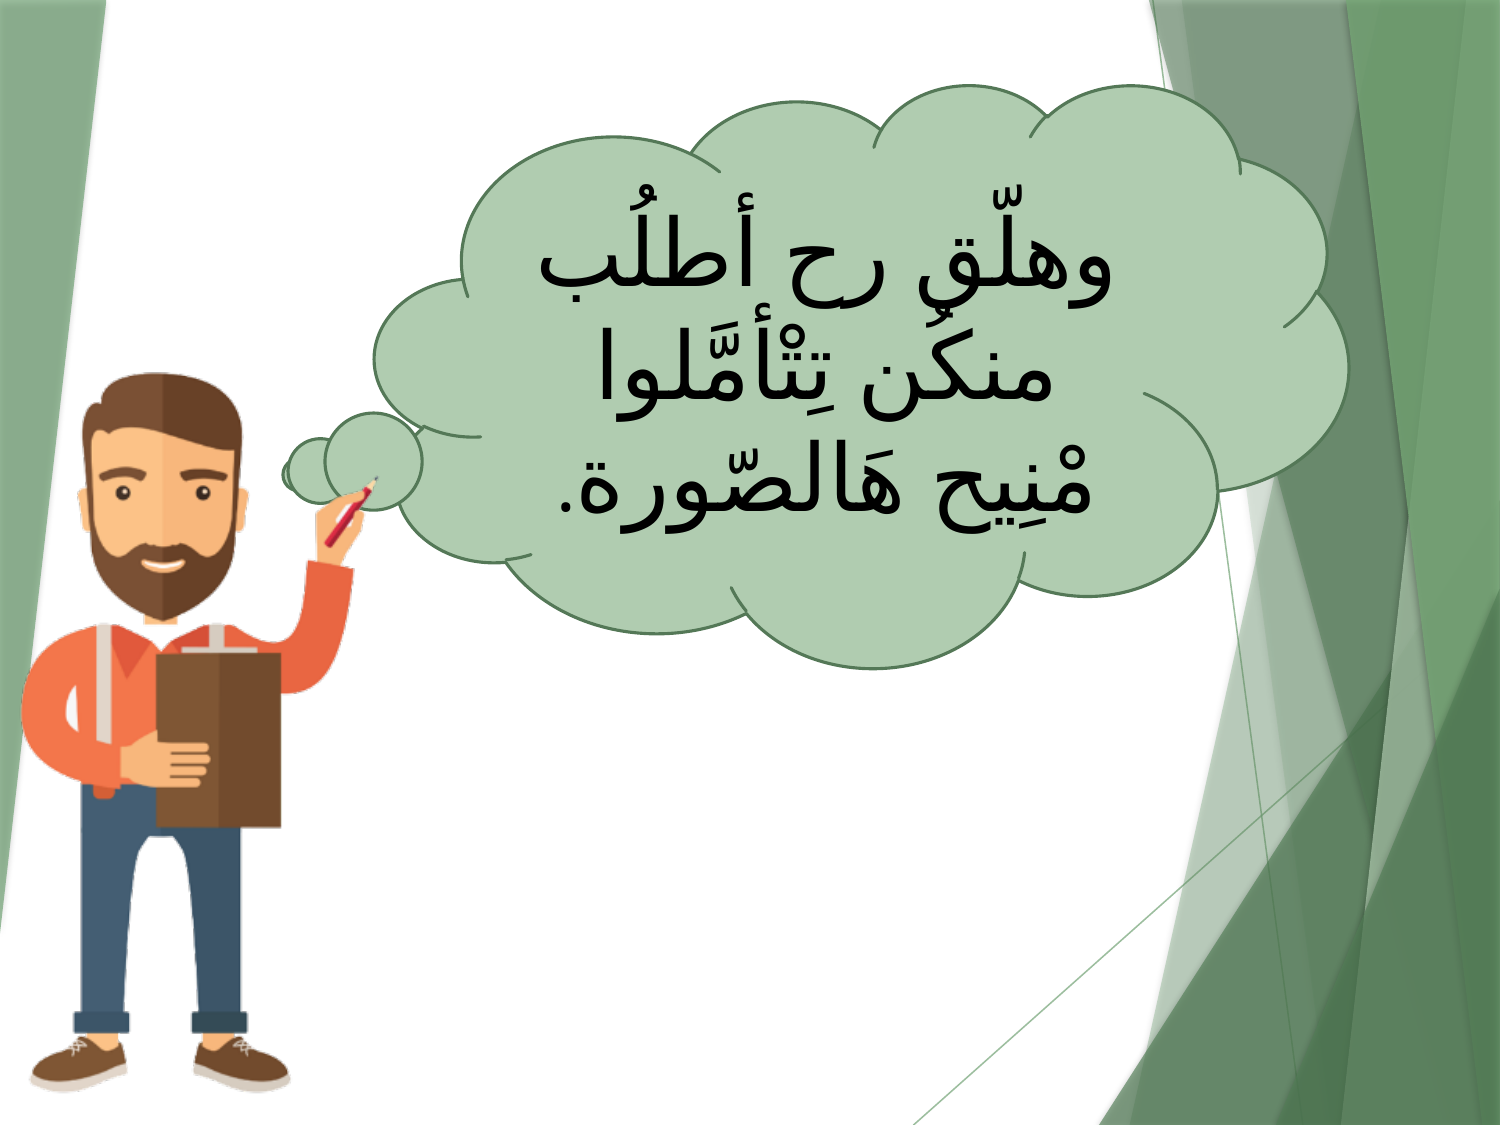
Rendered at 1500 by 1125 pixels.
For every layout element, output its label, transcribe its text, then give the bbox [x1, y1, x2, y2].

picture [0, 353, 416, 1112]
text_box وهلّق رح أطلُب منكُن تِتْأمَّلوا مْنِيح هَالصّورة. [372, 84, 1351, 671]
